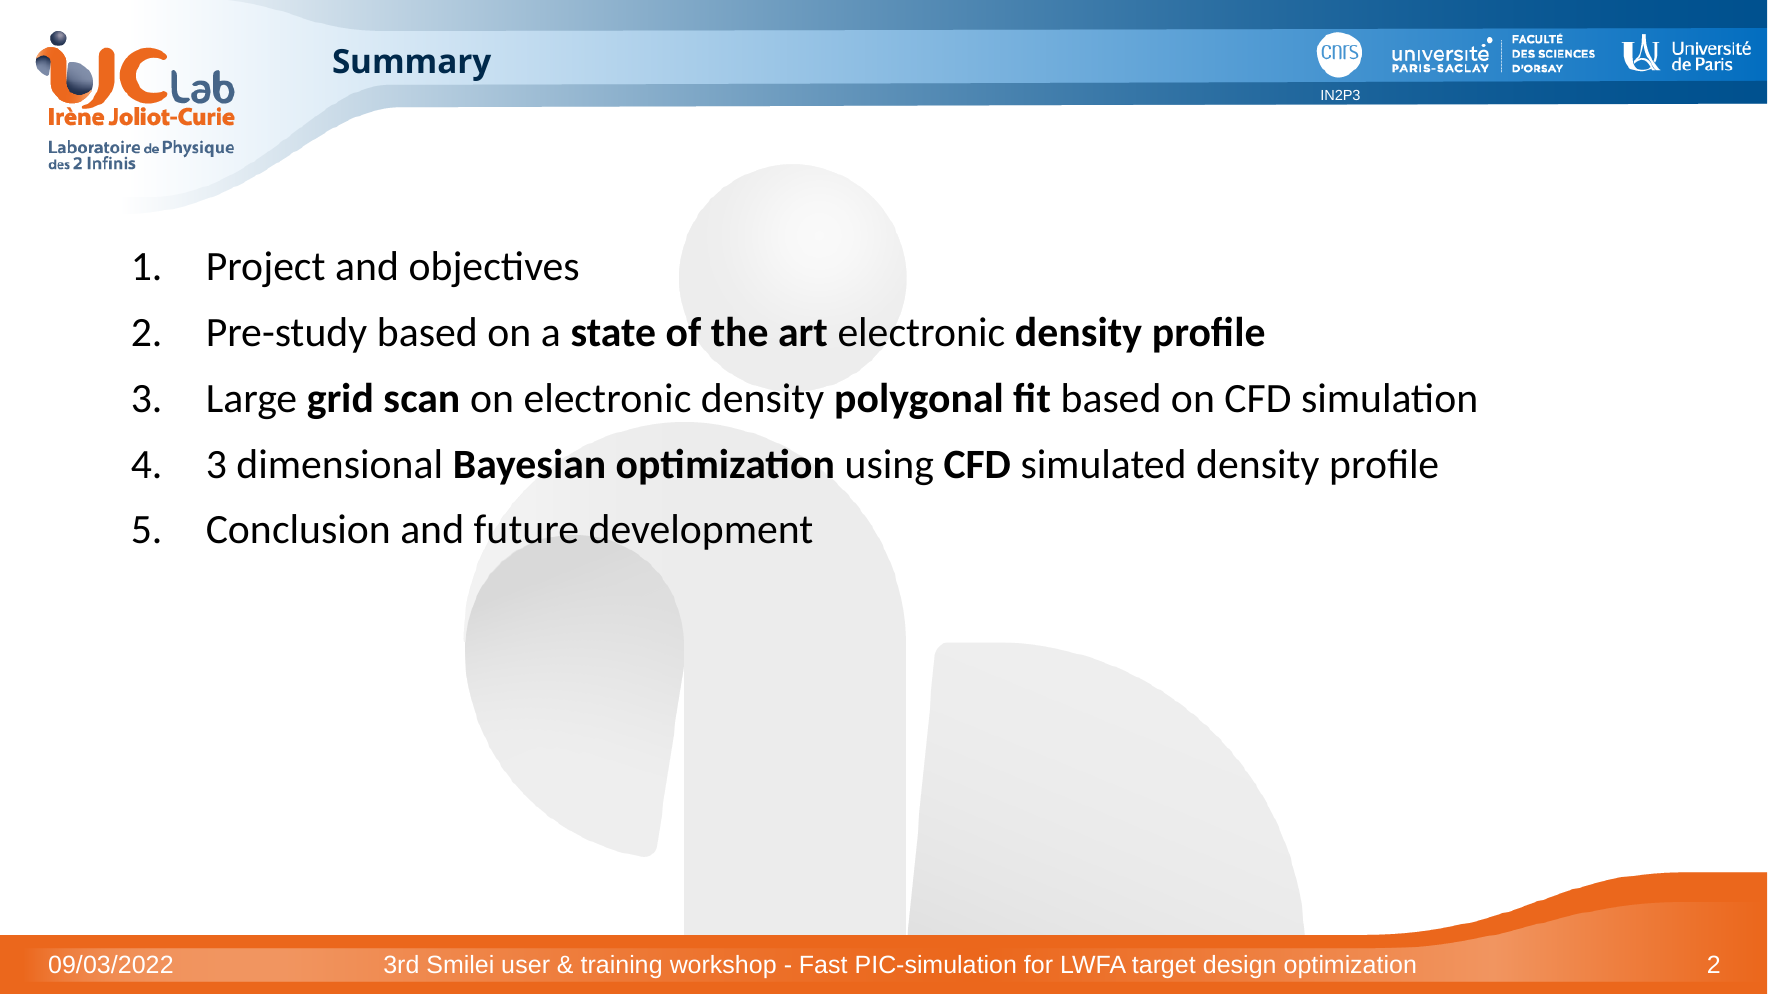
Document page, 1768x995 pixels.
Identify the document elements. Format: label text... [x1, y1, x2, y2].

text_box Summary [317, 27, 1251, 99]
footer 3rd Smilei user & training workshop - Fast PIC-simulation for LWFA target design optimization [363, 937, 1439, 991]
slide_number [33, 937, 363, 991]
picture [0, 0, 1768, 994]
slide_number 2 [1439, 937, 1736, 991]
list Project and objectives Pre-study based on a state of the art electronic density profile Large grid scan on electronic density polygonal fit based on CFD simulation 3 dimensional Bayesian optimization using CFD simulated density profile Conclusion and future development [115, 237, 1736, 898]
